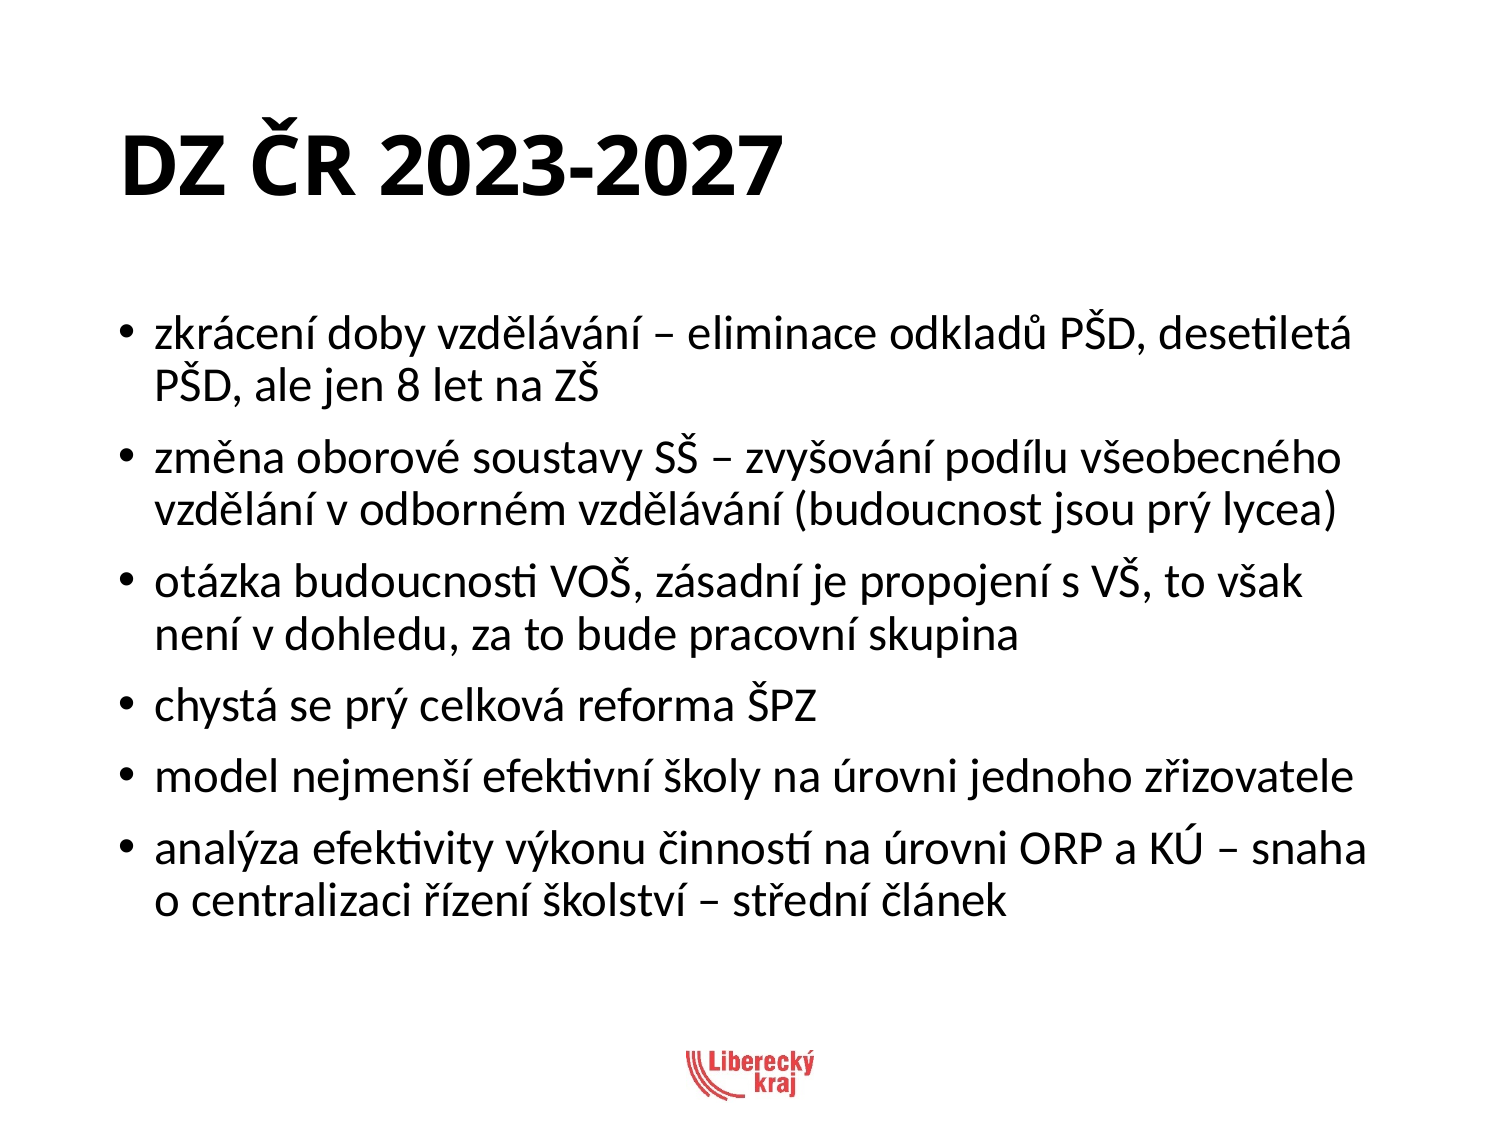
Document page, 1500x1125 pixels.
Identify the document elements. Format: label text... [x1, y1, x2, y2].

picture [686, 1050, 814, 1103]
title DZ ČR 2023-2027 [103, 59, 1397, 278]
list zkrácení doby vzdělávání – eliminace odkladů PŠD, desetiletá PŠD, ale jen 8 let na ZŠ změna oborové soustavy SŠ – zvyšování podílu všeobecného vzdělání v odborném vzdělávání (budoucnost jsou prý lycea) otázka budoucnosti VOŠ, zásadní je propojení s VŠ, to však není v dohledu, za to bude pracovní skupina chystá se prý celková reforma ŠPZ model nejmenší efektivní školy na úrovni jednoho zřizovatele analýza efektivity výkonu činností na úrovni ORP a KÚ – snaha o centralizaci řízení školství – střední článek [103, 299, 1397, 1014]
